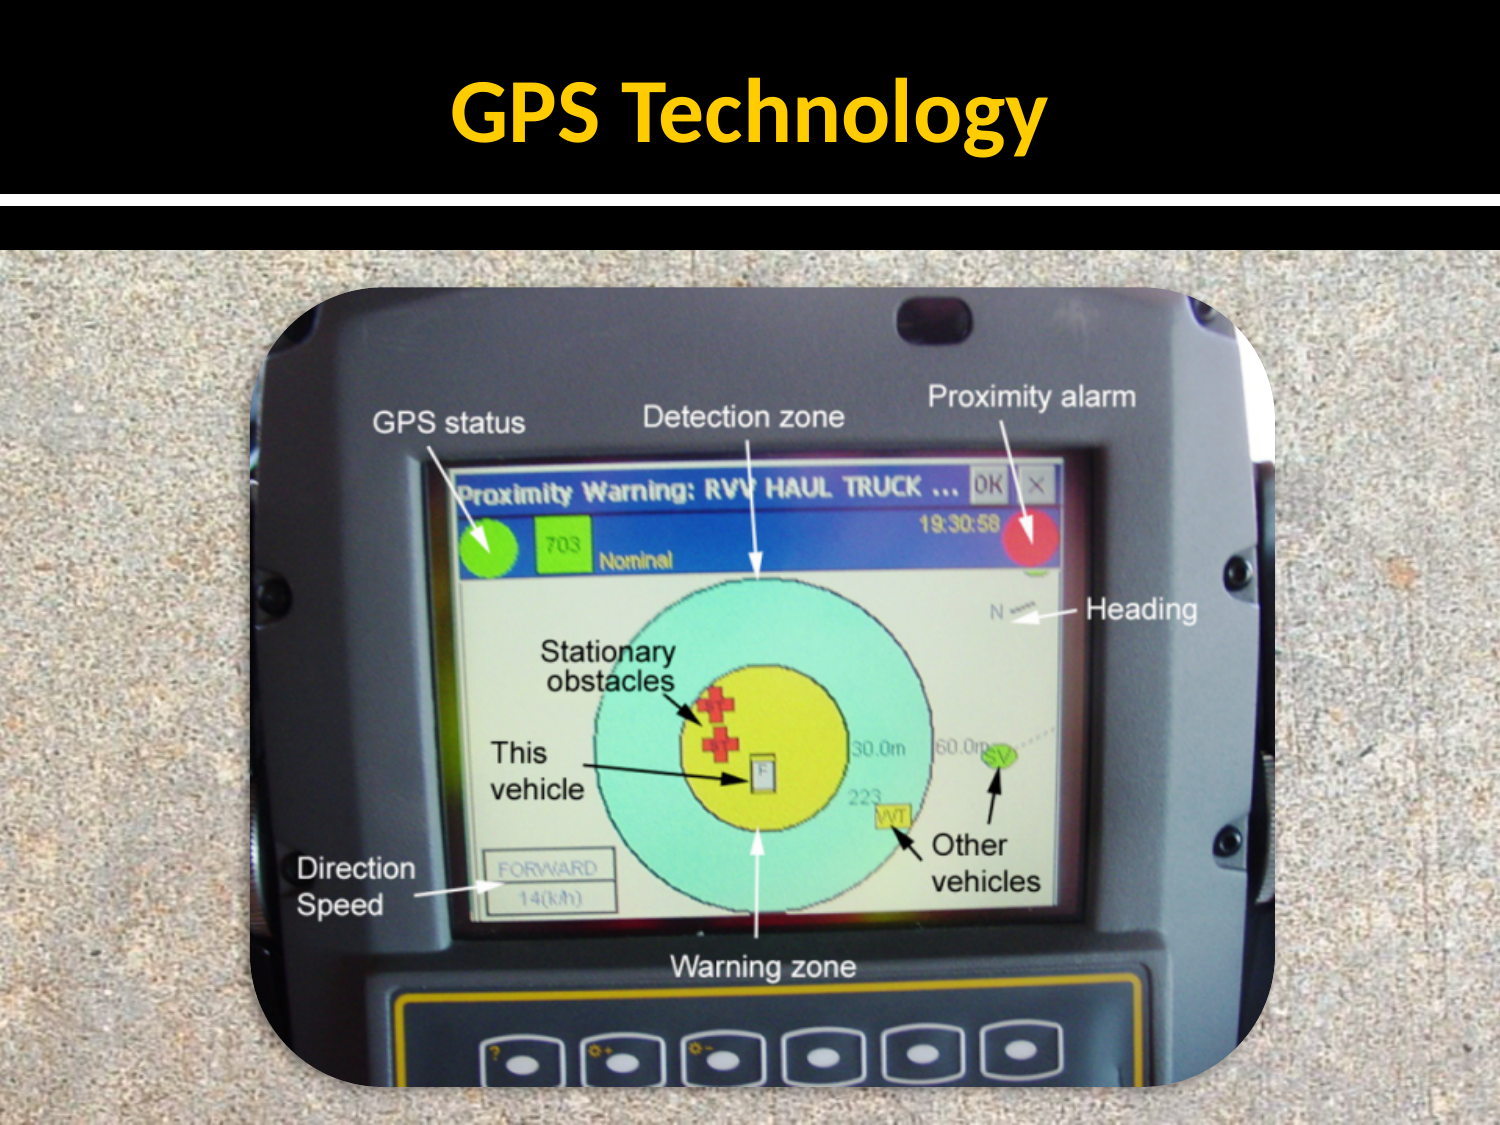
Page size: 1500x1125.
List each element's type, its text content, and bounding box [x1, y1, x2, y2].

title GPS Technology [75, 24, 1425, 188]
picture [249, 287, 1276, 1088]
